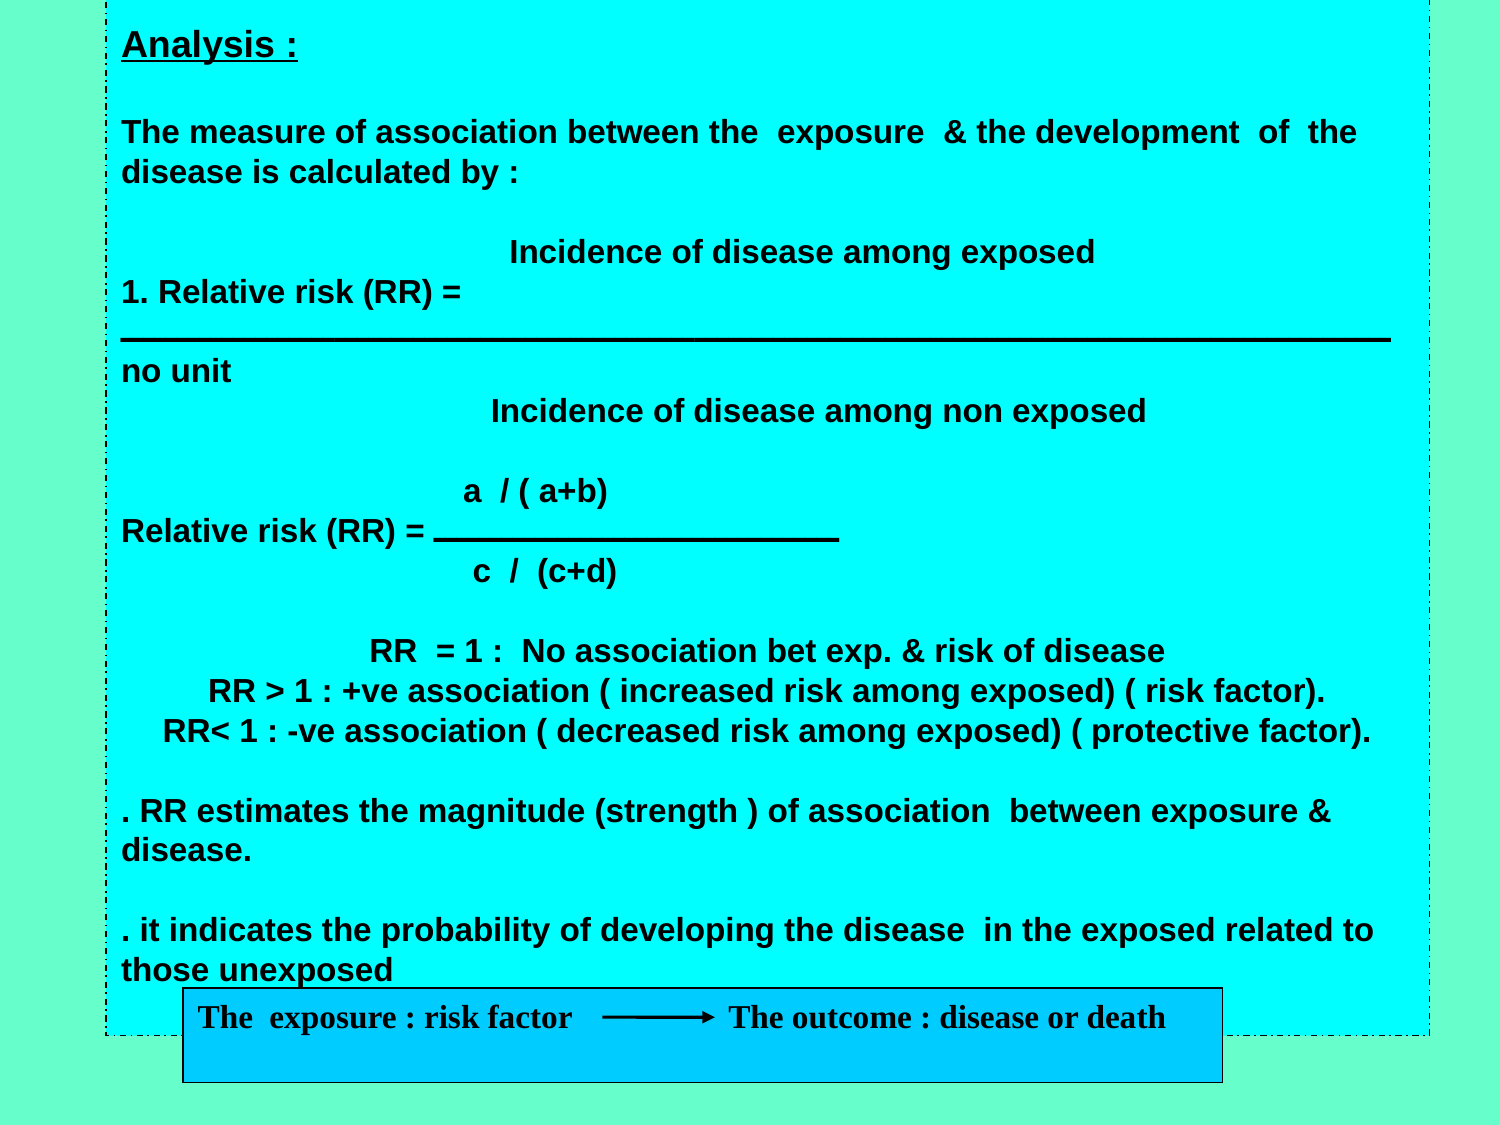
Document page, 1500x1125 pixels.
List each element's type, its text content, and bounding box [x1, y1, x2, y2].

text_box Analysis : The measure of association between the exposure & the development of the disease is calculated by : Incidence of disease among exposed 1. Relative risk (RR) = ـــــــــــــــــــــــــــــــــــــــــــــــــــــــــــــــــــــــــــــــــــــــــــــــــــــــــــــــــ no unit Incidence of disease among non exposed a / ( a+b) Relative risk (RR) = ــــــــــــــــــــــــــــــــــــ c / (c+d) RR = 1 : No association bet exp. & risk of disease RR > 1 : +ve association ( increased risk among exposed) ( risk factor). RR< 1 : -ve association ( decreased risk among exposed) ( protective factor). . RR estimates the magnitude (strength ) of association between exposure & disease. . it indicates the probability of developing the disease in the exposed related to those unexposed [106, 0, 1430, 1036]
text_box [602, 1011, 715, 1024]
text_box The exposure : risk factor The outcome : disease or death [183, 988, 1223, 1083]
